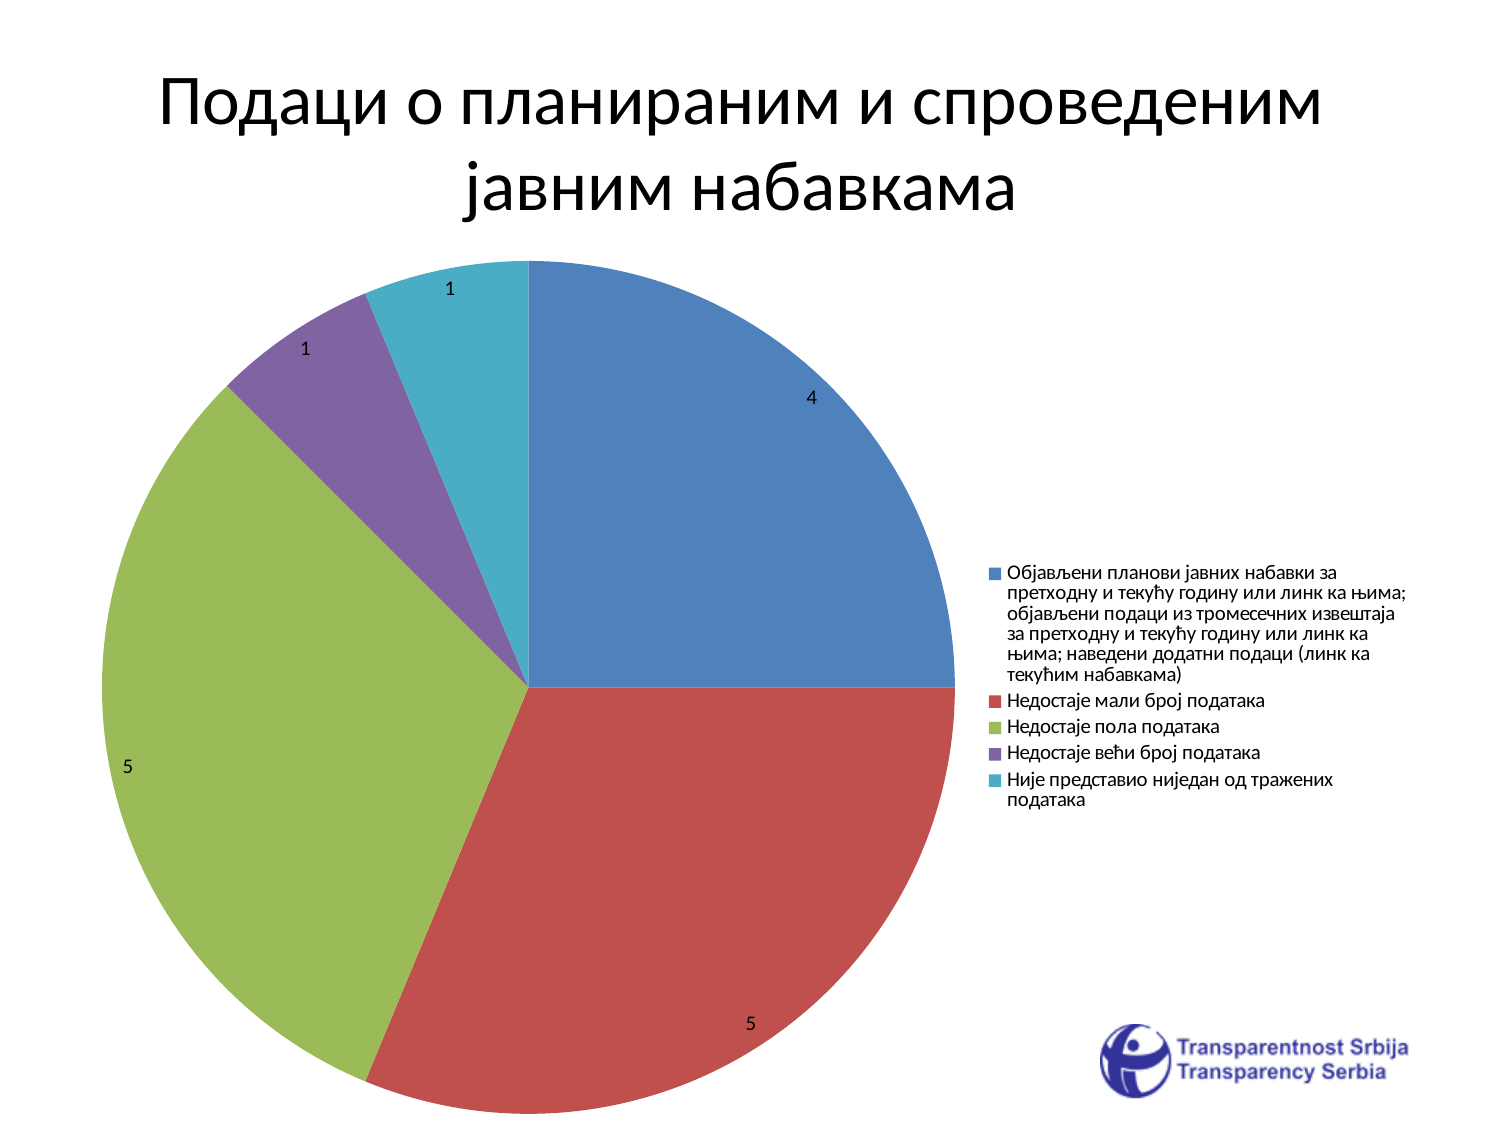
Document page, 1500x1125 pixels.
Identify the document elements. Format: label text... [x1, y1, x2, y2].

title Подаци о планираним и спроведеним јавним набавкама [75, 45, 1425, 211]
chart [74, 212, 1426, 1125]
